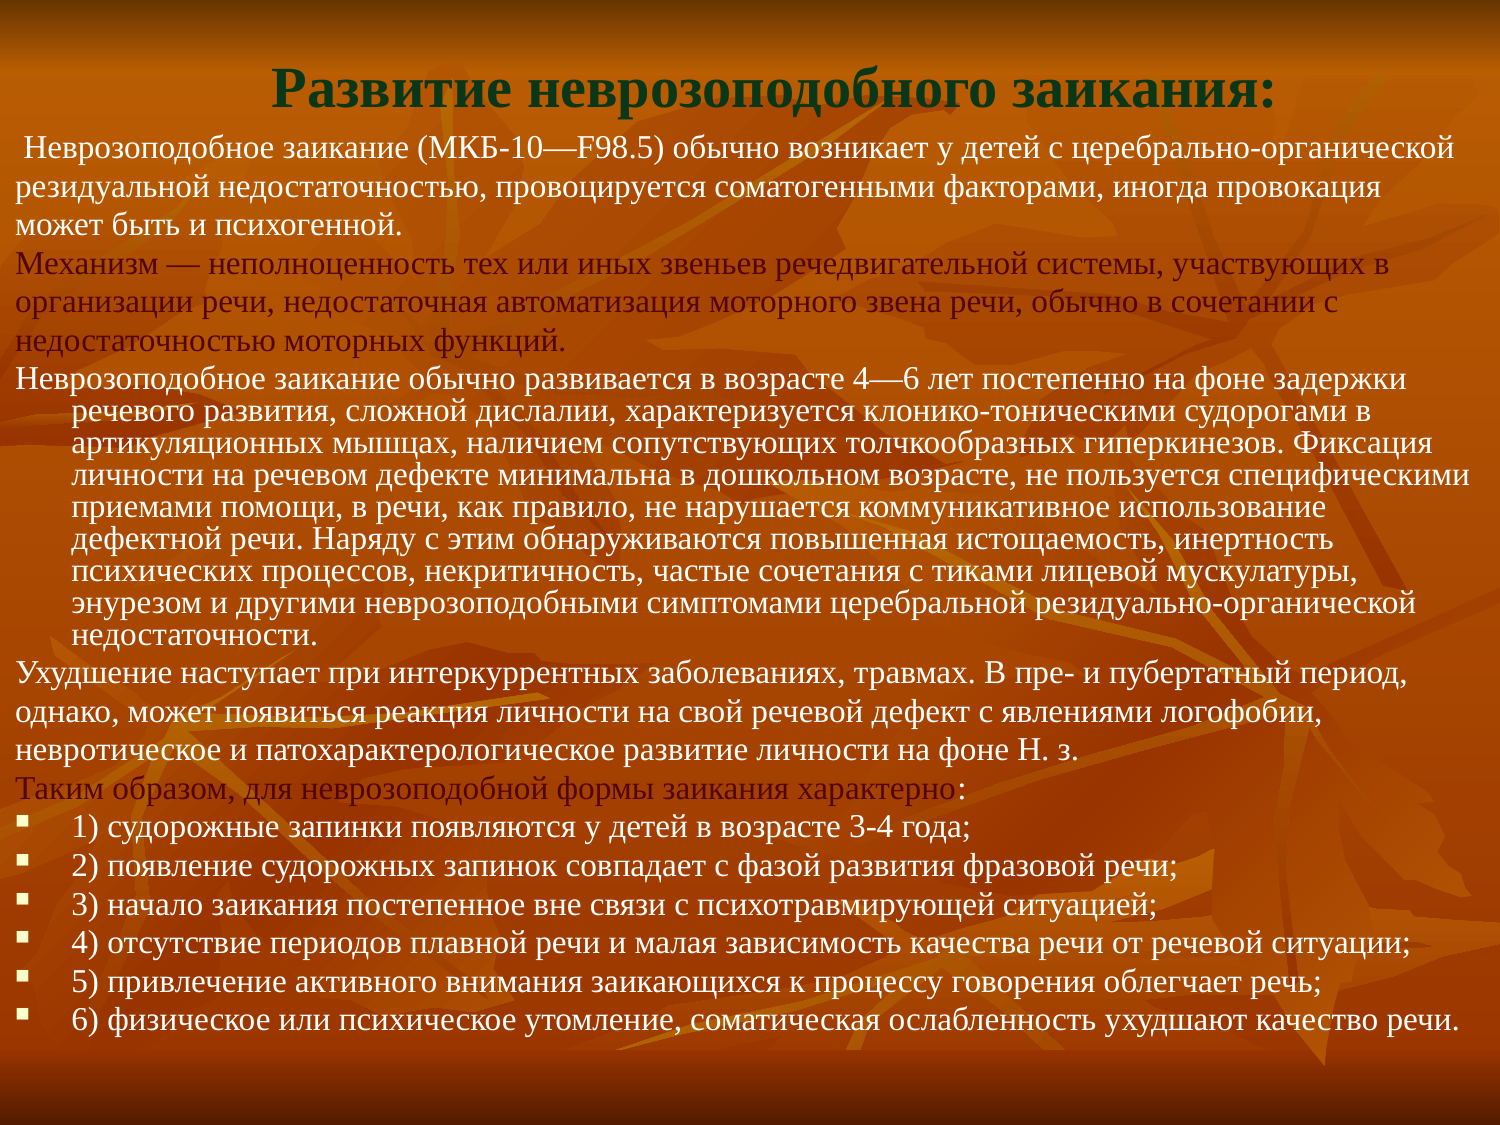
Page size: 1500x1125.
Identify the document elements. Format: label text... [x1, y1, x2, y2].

title Развитие неврозоподобного заикания: [0, 45, 1500, 125]
list Неврозоподобное заикание (МКБ-10—F98.5) обычно возникает у детей с церебрально-органической резидуальной недостаточностью, провоцируется соматогенными факторами, иногда провокация может быть и психогенной. Механизм — неполноценность тех или иных звеньев речедвигательной системы, участвующих в организации речи, недостаточная автоматизация моторного звена речи, обычно в сочетании с недостаточностью моторных функций. Неврозоподобное заикание обычно развивается в возрасте 4—6 лет постепенно на фоне задержки речевого развития, сложной дислалии, характеризуется клонико-тоническими судорогами в артикуляционных мышцах, наличием сопутствующих толчкообразных гиперкинезов. Фиксация личности на речевом дефекте минимальна в дошкольном возрасте, не пользуется специфическими приемами помощи, в речи, как правило, не нарушается коммуникативное использование дефектной речи. Наряду с этим обнаруживаются повышенная истощаемость, инертность психических процессов, некритичность, частые сочетания с тиками лицевой мускулатуры, энурезом и другими неврозоподобными симптомами церебральной резидуально-органической недостаточности. Ухудшение наступает при интеркуррентных заболеваниях, травмах. В пре- и пубертатный период, однако, может появиться реакция личности на свой речевой дефект с явлениями логофобии, невротическое и патохарактерологическое развитие личности на фоне Н. з. Таким образом, для неврозоподобной формы заикания характерно: 1) судорожные запинки появляются у детей в возрасте 3-4 года; 2) появление судорожных запинок совпадает с фазой развития фразовой речи; 3) начало заикания постепенное вне связи с психотравмирующей ситуацией; 4) отсутствие периодов плавной речи и малая зависимость качества речи от речевой ситуации; 5) привлечение активного внимания заикающихся к процессу говорения облегчает речь; 6) физическое или психическое утомление, соматическая ослабленность ухудшают качество речи. [0, 125, 1500, 1125]
